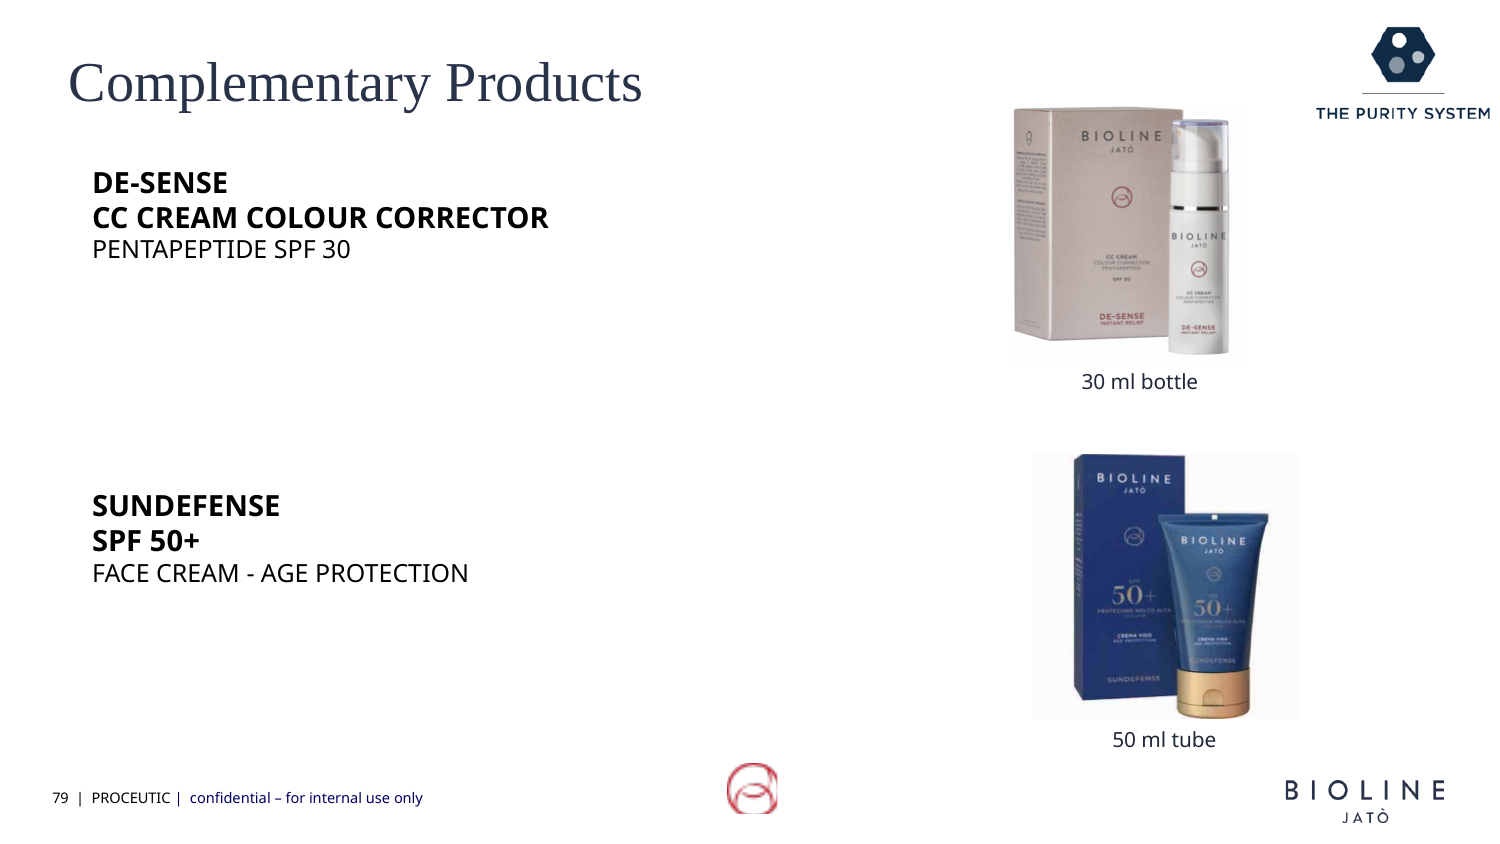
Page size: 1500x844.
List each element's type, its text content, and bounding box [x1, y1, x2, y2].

text_box Complementary Products [54, 37, 1308, 140]
picture [1007, 103, 1249, 362]
picture [1032, 453, 1298, 719]
text_box DE-SENSE CC CREAM COLOUR CORRECTOR PENTAPEPTIDE SPF 30 [77, 156, 655, 327]
picture [1306, 0, 1500, 130]
text_box SUNDEFENSE SPF 50+ FACE CREAM - AGE PROTECTION [77, 480, 655, 693]
text_box 30 ml bottle [1066, 370, 1213, 401]
text_box 50 ml tube [1097, 726, 1232, 760]
